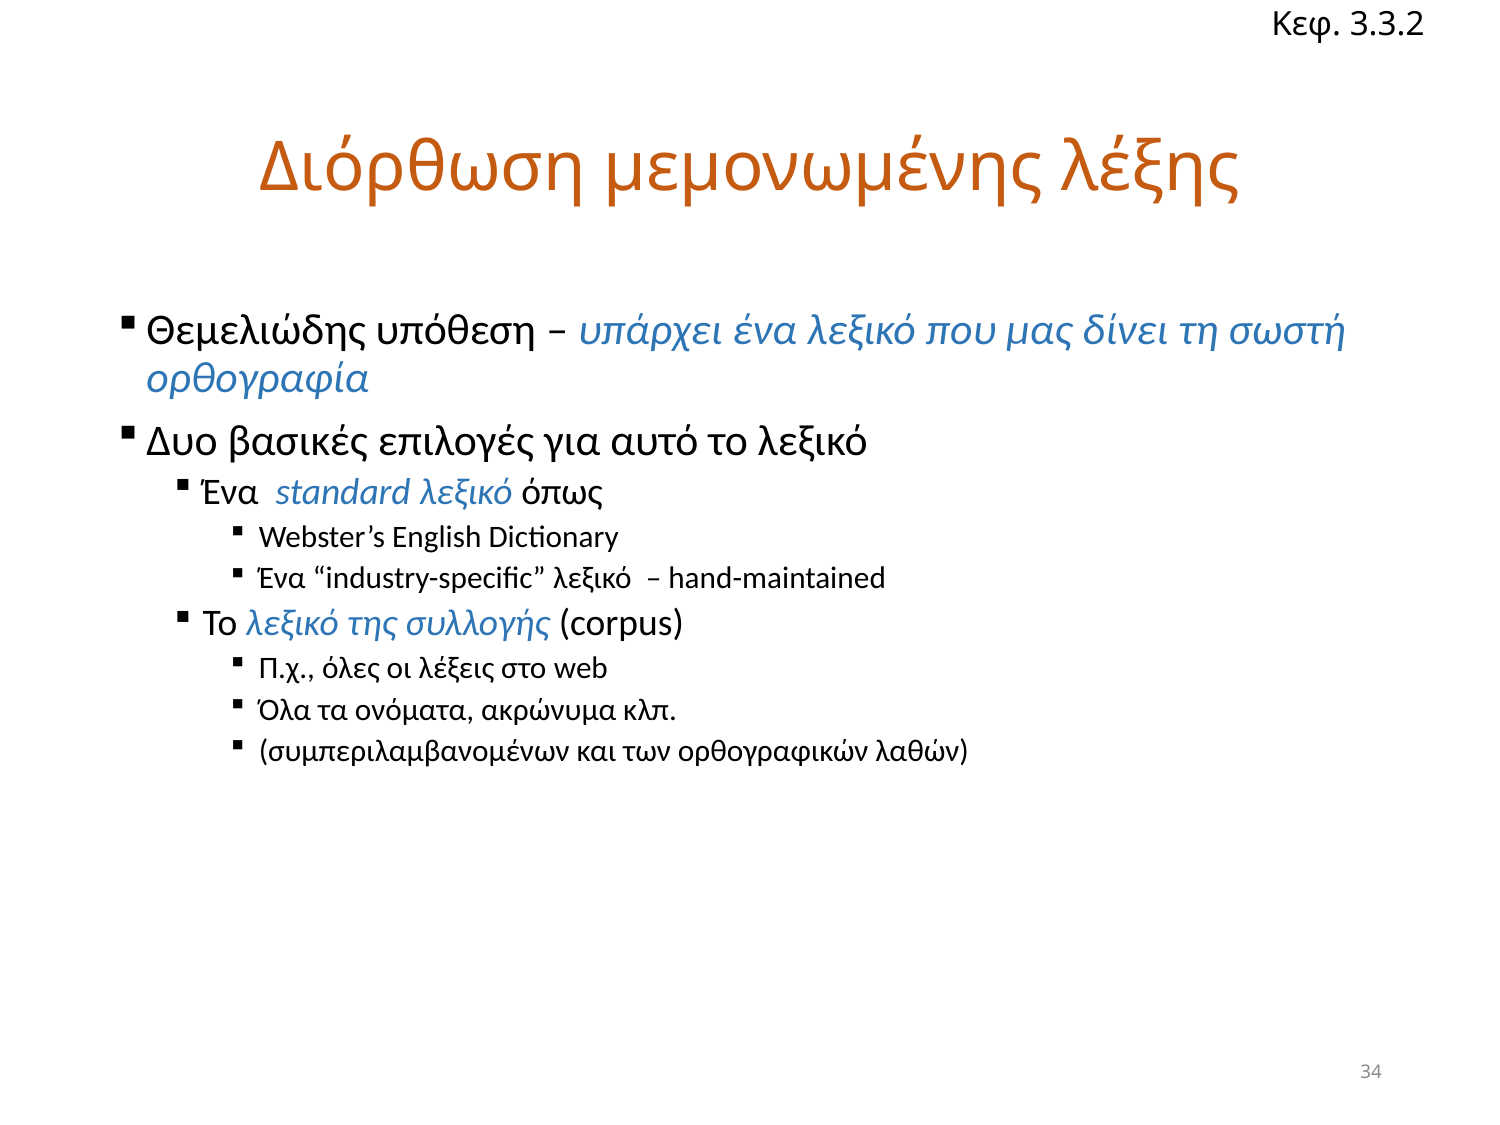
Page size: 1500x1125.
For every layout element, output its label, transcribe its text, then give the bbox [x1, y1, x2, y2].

title Διόρθωση μεμονωμένης λέξης [103, 59, 1397, 278]
slide_number 34 [1059, 1042, 1397, 1103]
list Θεμελιώδης υπόθεση – υπάρχει ένα λεξικό που μας δίνει τη σωστή ορθογραφία Δυο βασικές επιλογές για αυτό το λεξικό Ένα standard λεξικό όπως Webster’s English Dictionary Ένα “industry-specific” λεξικό – hand-maintained Το λεξικό της συλλογής (corpus) Π.χ., όλες οι λέξεις στο web Όλα τα ονόματα, ακρώνυμα κλπ. (συμπεριλαμβανομένων και των ορθογραφικών λαθών) [103, 299, 1397, 816]
text_box Κεφ. 3.3.2 [1256, 0, 1440, 50]
